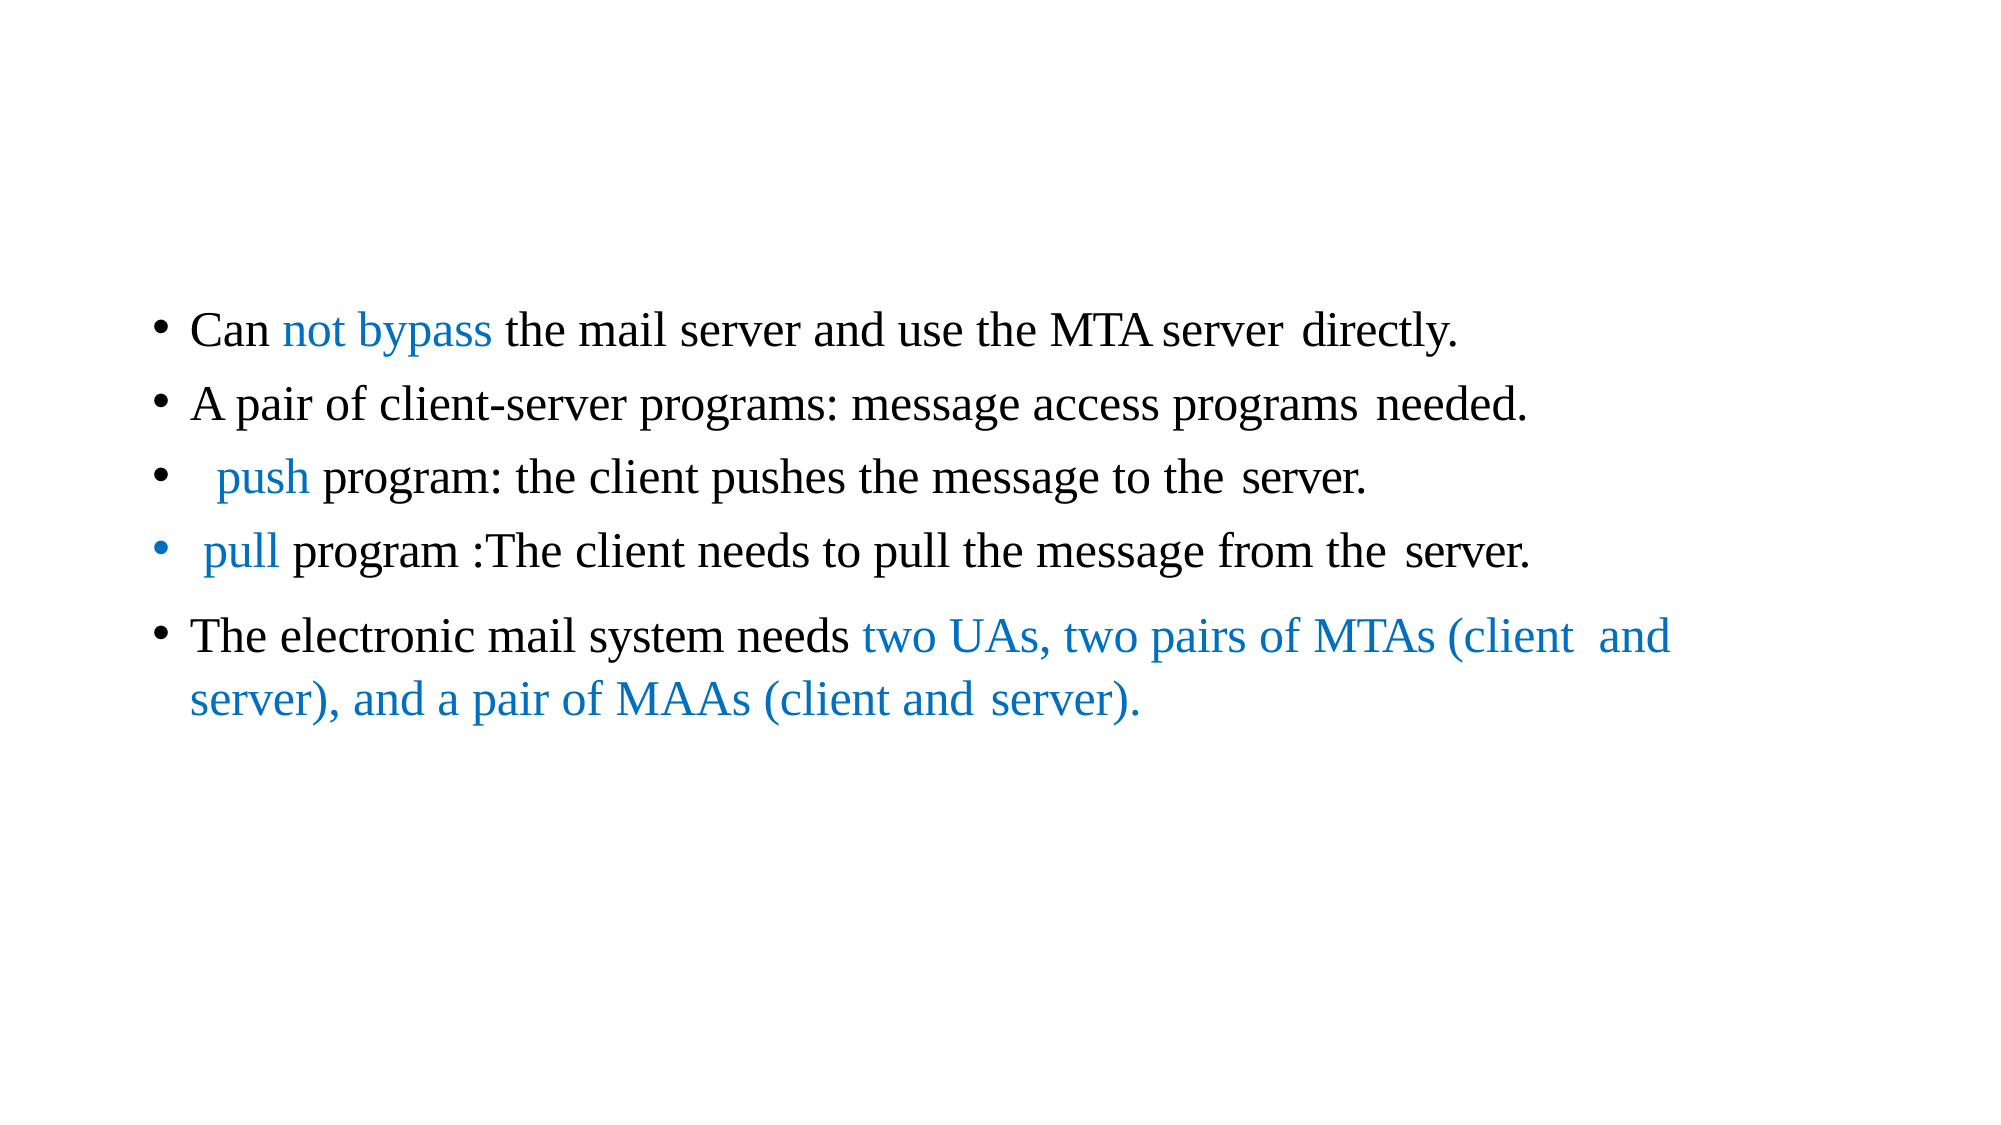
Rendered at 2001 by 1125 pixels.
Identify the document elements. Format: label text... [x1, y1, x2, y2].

text_box Can not bypass the mail server and use the MTA server directly. A pair of client-server programs: message access programs needed. push program: the client pushes the message to the server. pull program :The client needs to pull the message from the server. The electronic mail system needs two UAs, two pairs of MTAs (client and server), and a pair of MAAs (client and server). [150, 280, 1800, 726]
